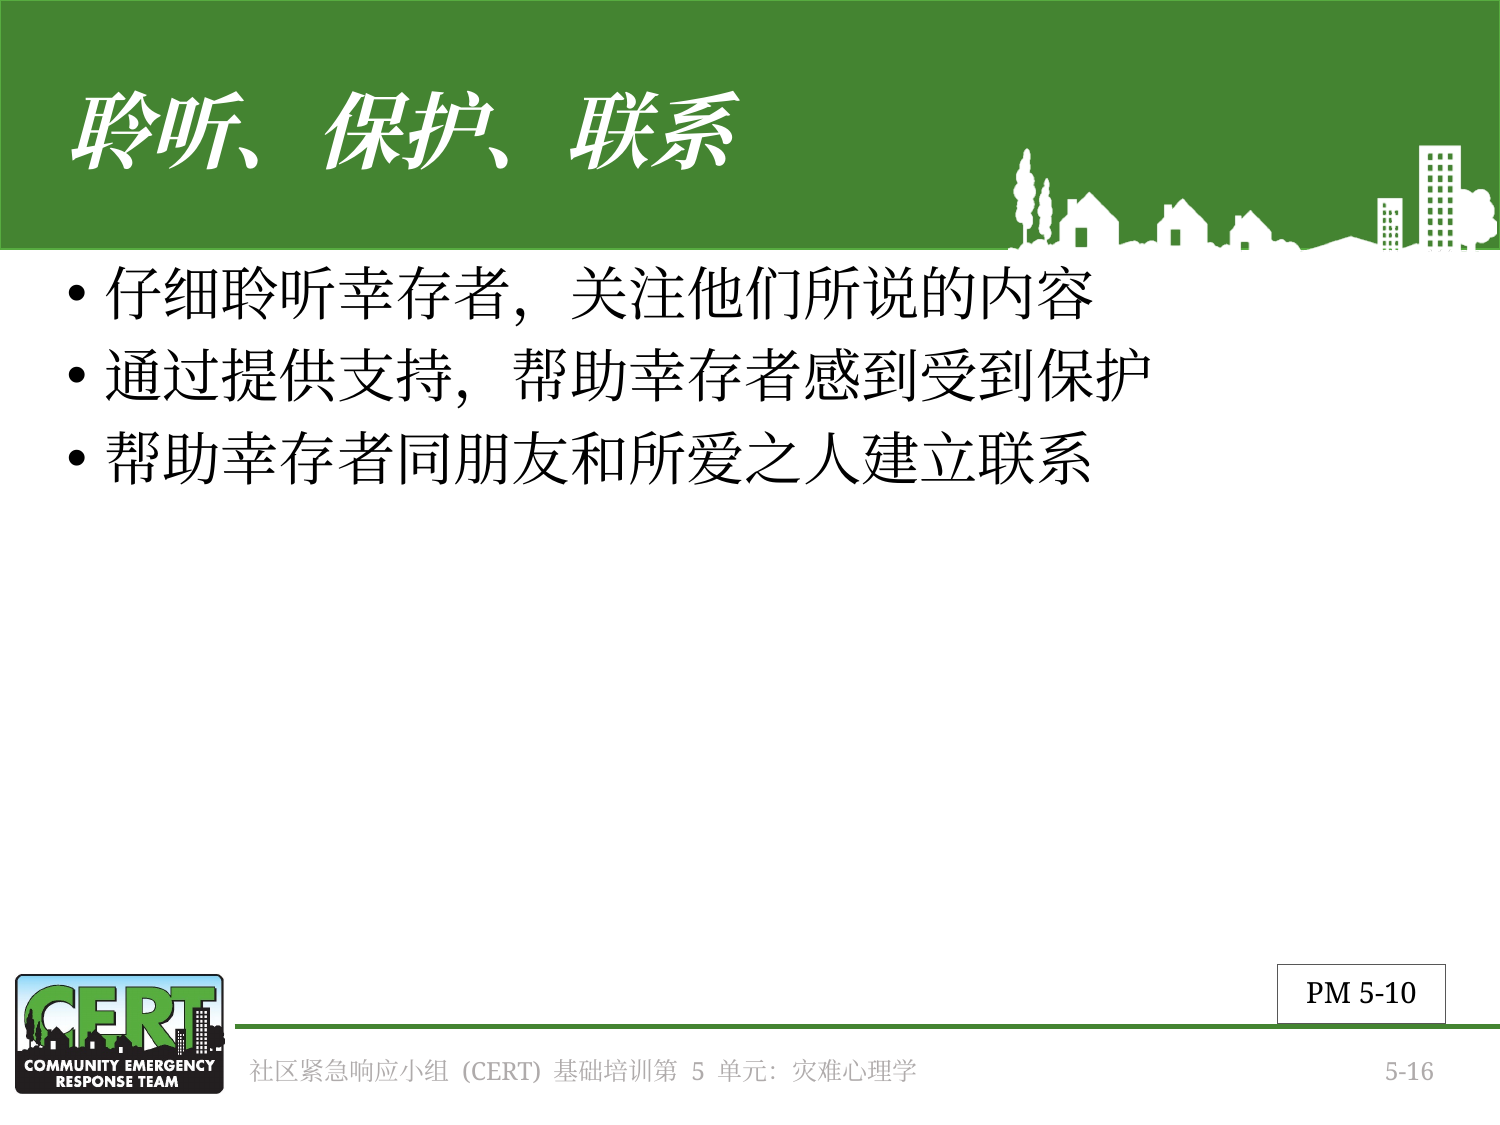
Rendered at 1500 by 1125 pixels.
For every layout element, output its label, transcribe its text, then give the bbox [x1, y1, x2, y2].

list 5-16 [1153, 1047, 1450, 1098]
list 仔细聆听幸存者，关注他们所说的内容 通过提供支持，帮助幸存者感到受到保护 帮助幸存者同朋友和所爱之人建立联系 [51, 249, 1449, 1034]
picture [1005, 138, 1500, 252]
list PM 5-10 [1277, 964, 1446, 1024]
picture [14, 973, 225, 1094]
list 社区紧急响应小组 (CERT) 基础培训第 5 单元：灾难心理学 [234, 1047, 963, 1098]
title 聆听、保护、联系 [51, 52, 1005, 220]
